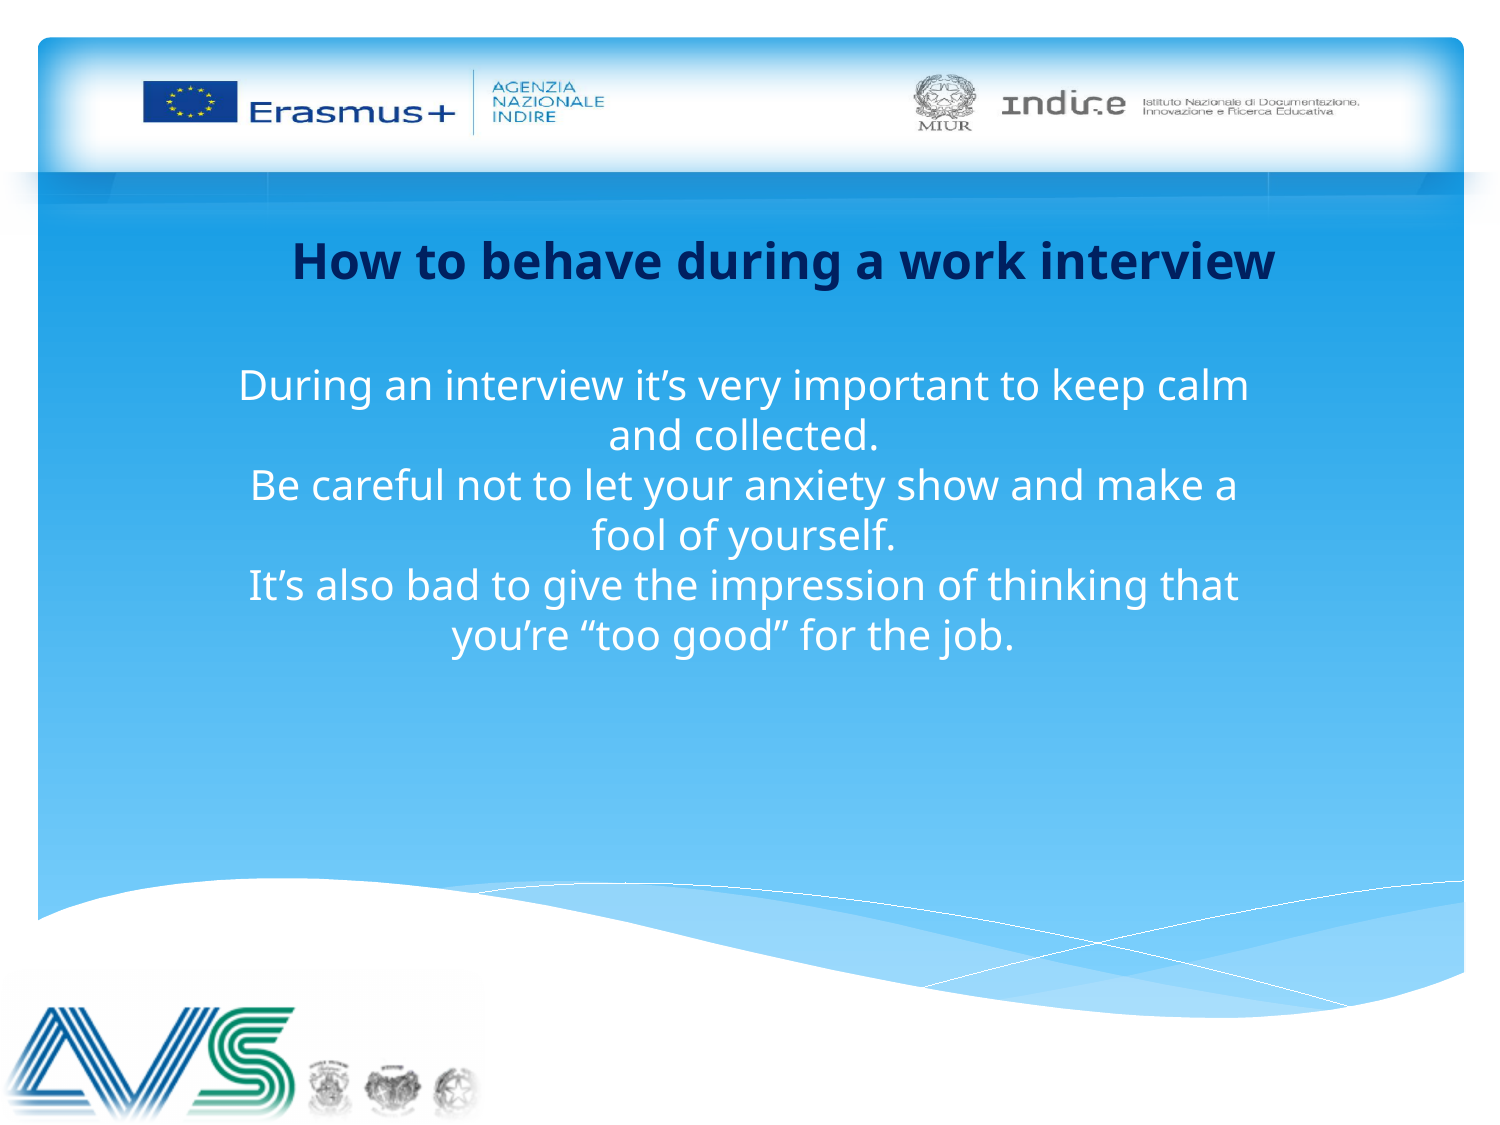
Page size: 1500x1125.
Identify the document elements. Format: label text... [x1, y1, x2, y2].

text_box During an interview it’s very important to keep calm and collected. Be careful not to let your anxiety show and make a fool of yourself. It’s also bad to give the impression of thinking that you’re “too good” for the job. [210, 351, 1278, 667]
picture [0, 968, 485, 1125]
picture [0, 2, 1500, 235]
text_box How to behave during a work interview [276, 244, 1292, 298]
